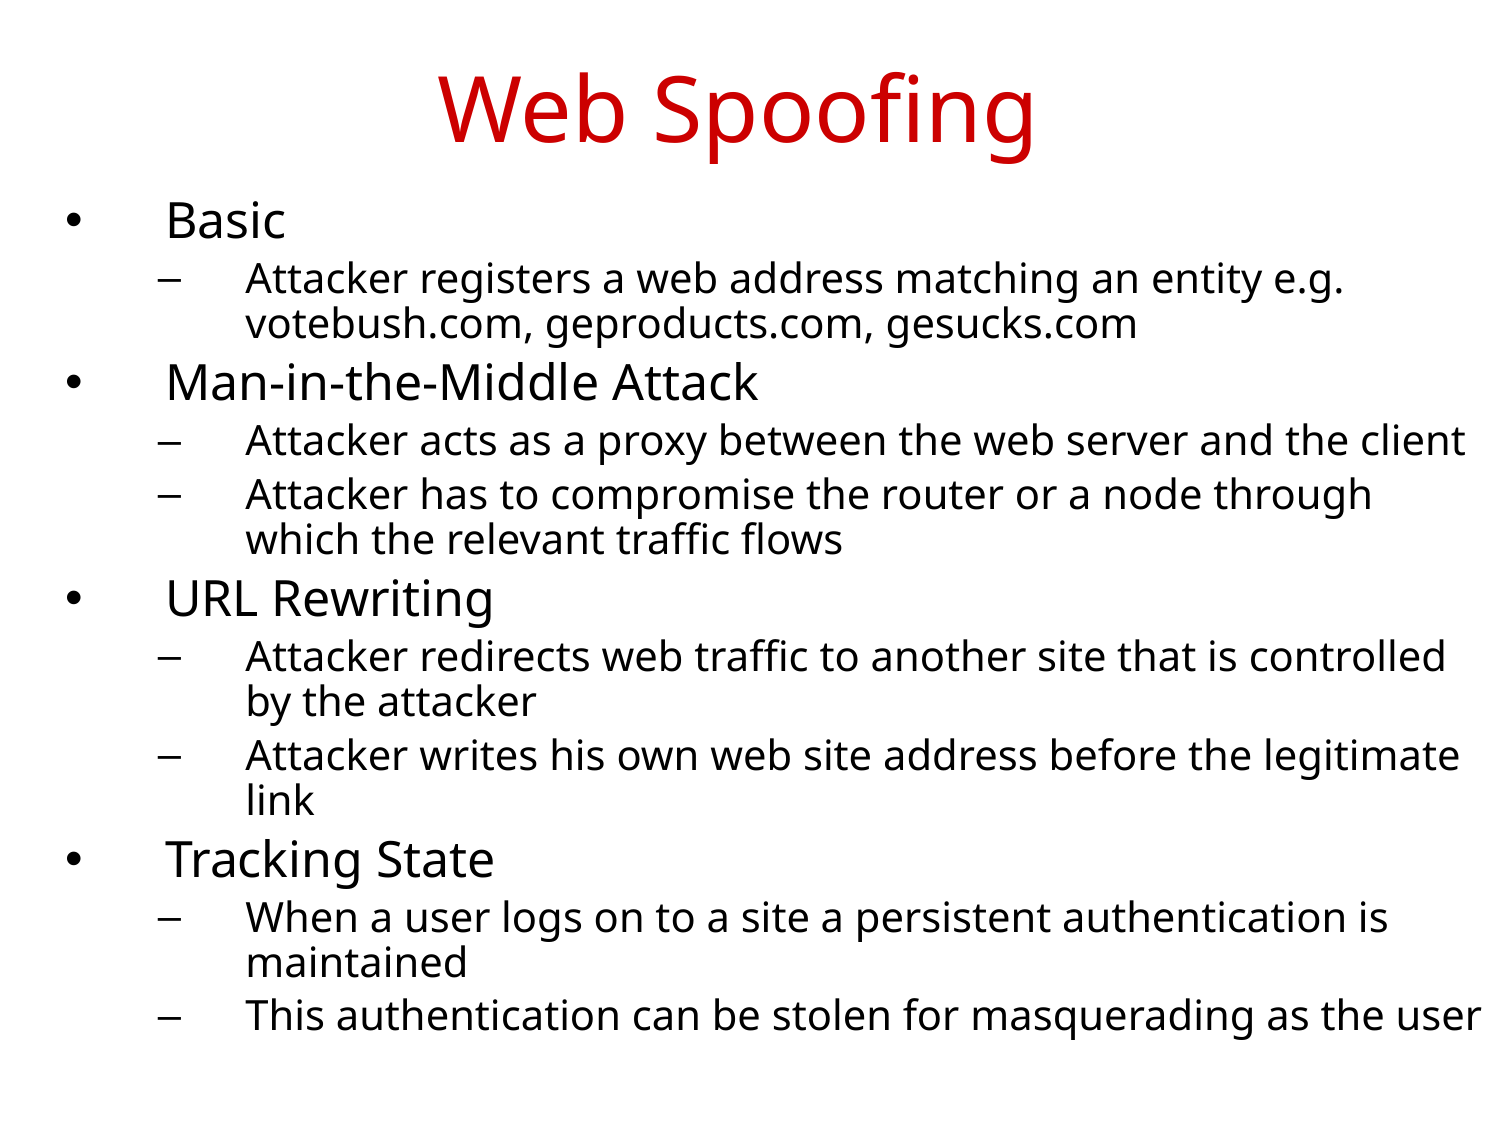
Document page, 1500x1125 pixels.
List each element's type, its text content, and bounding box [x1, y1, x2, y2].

list Basic Attacker registers a web address matching an entity e.g. votebush.com, geproducts.com, gesucks.com Man-in-the-Middle Attack Attacker acts as a proxy between the web server and the client Attacker has to compromise the router or a node through which the relevant traffic flows URL Rewriting Attacker redirects web traffic to another site that is controlled by the attacker Attacker writes his own web site address before the legitimate link Tracking State When a user logs on to a site a persistent authentication is maintained This authentication can be stolen for masquerading as the user [50, 187, 1500, 1063]
text_box Web Spoofing [112, 12, 1388, 200]
